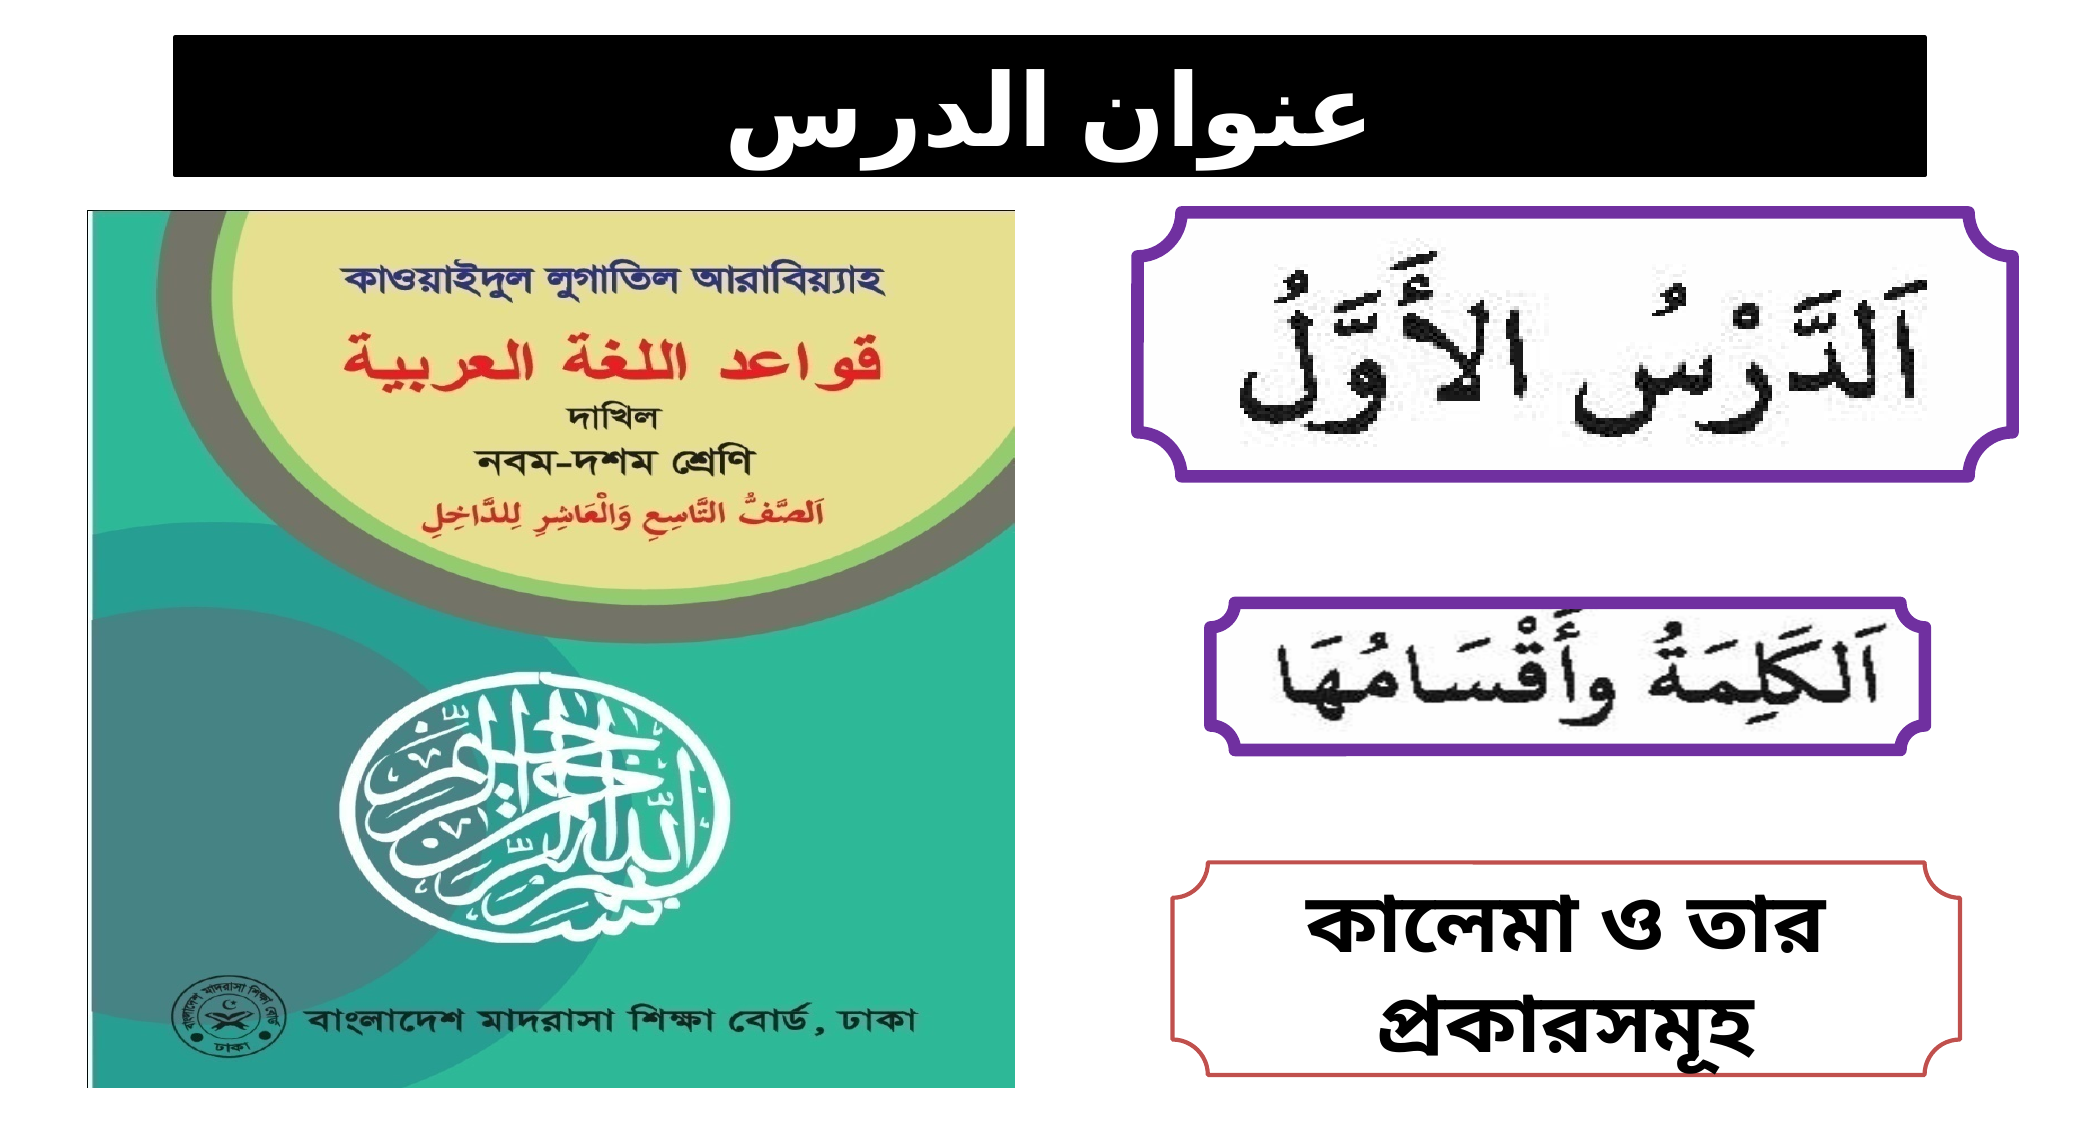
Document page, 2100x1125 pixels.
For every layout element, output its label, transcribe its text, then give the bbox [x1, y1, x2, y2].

text_box কালেমা ও তার প্রকারসমূহ [1170, 860, 1963, 1078]
title عنوان الدرس [173, 35, 1927, 177]
picture [1210, 602, 1926, 751]
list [87, 210, 1016, 1088]
picture [1137, 212, 2013, 477]
